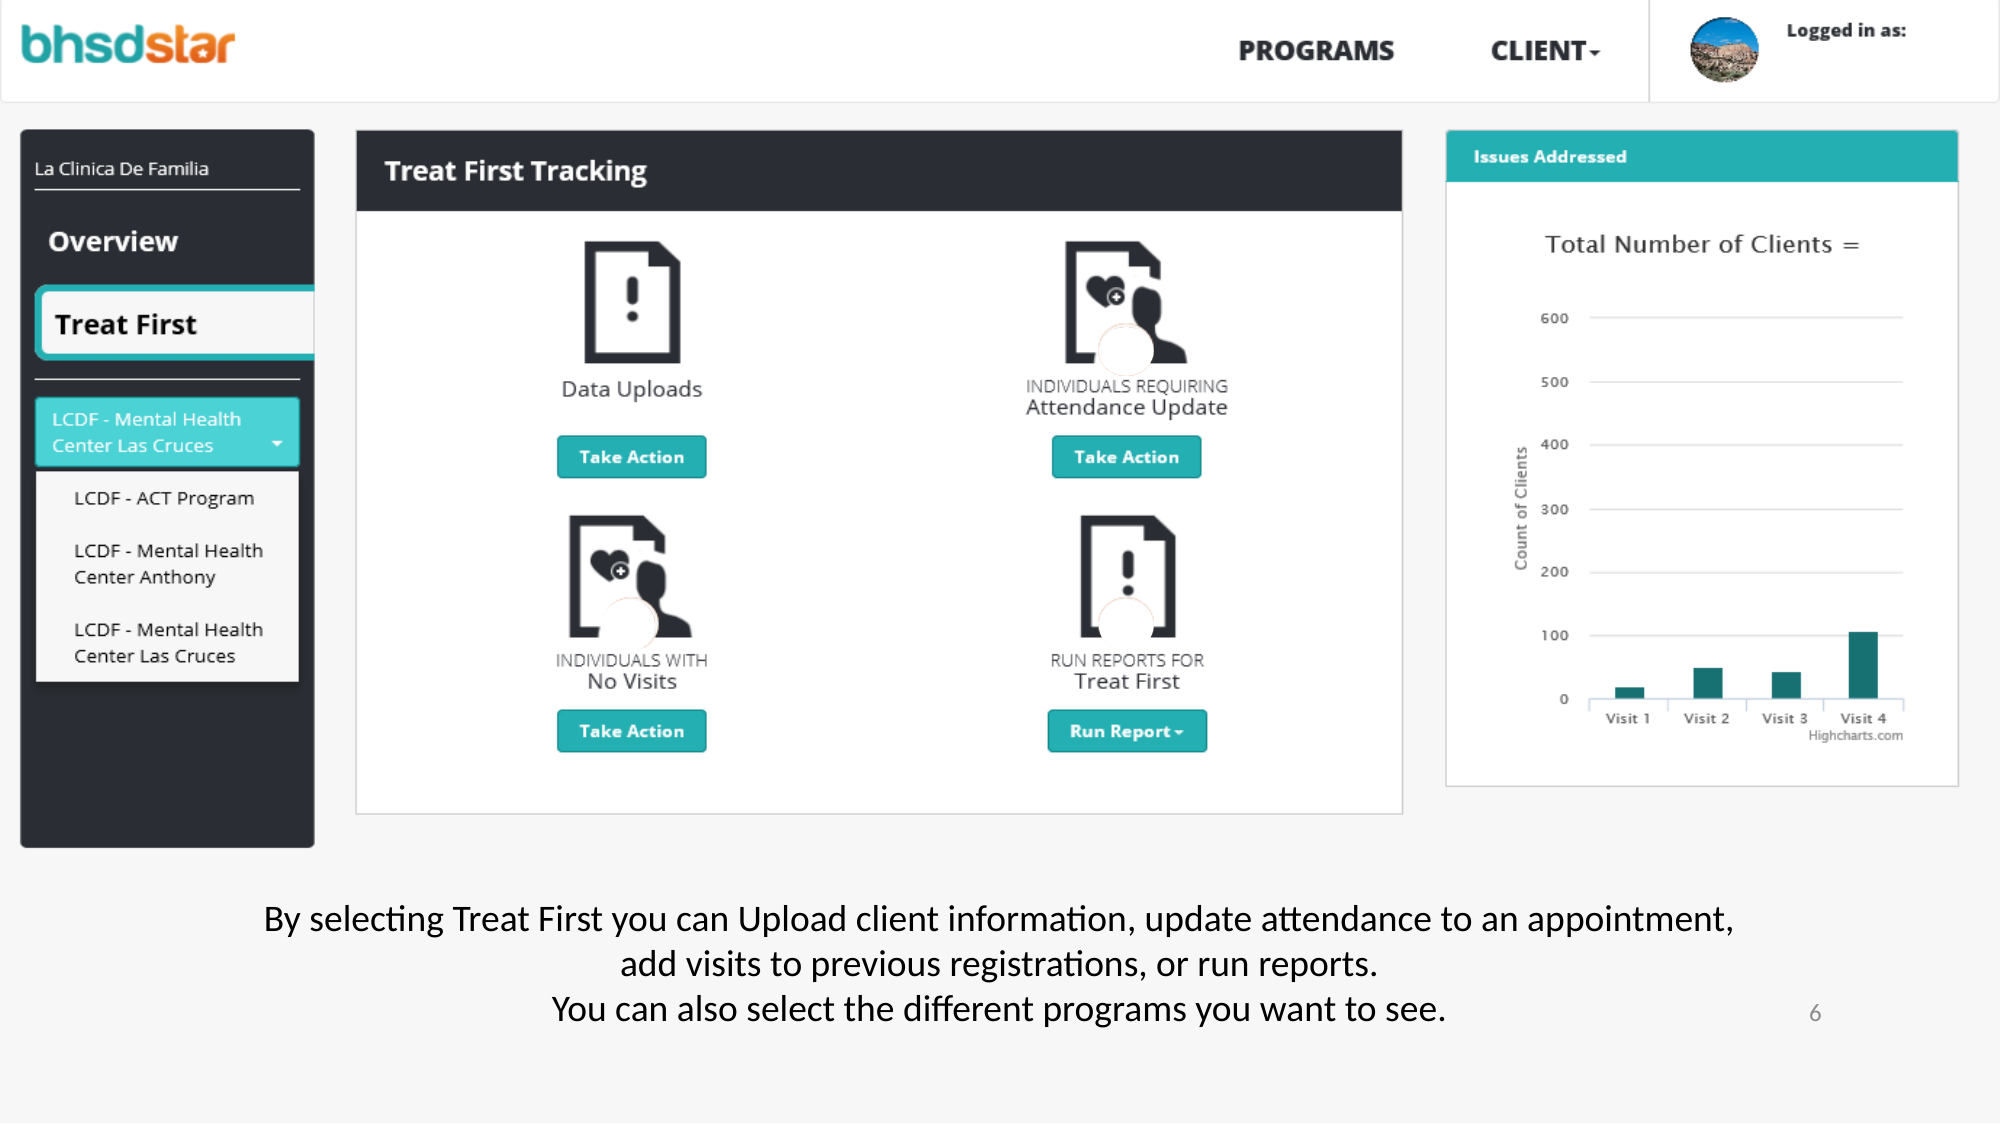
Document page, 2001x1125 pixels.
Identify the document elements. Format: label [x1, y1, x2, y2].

text_box [0, 0, 2000, 1125]
